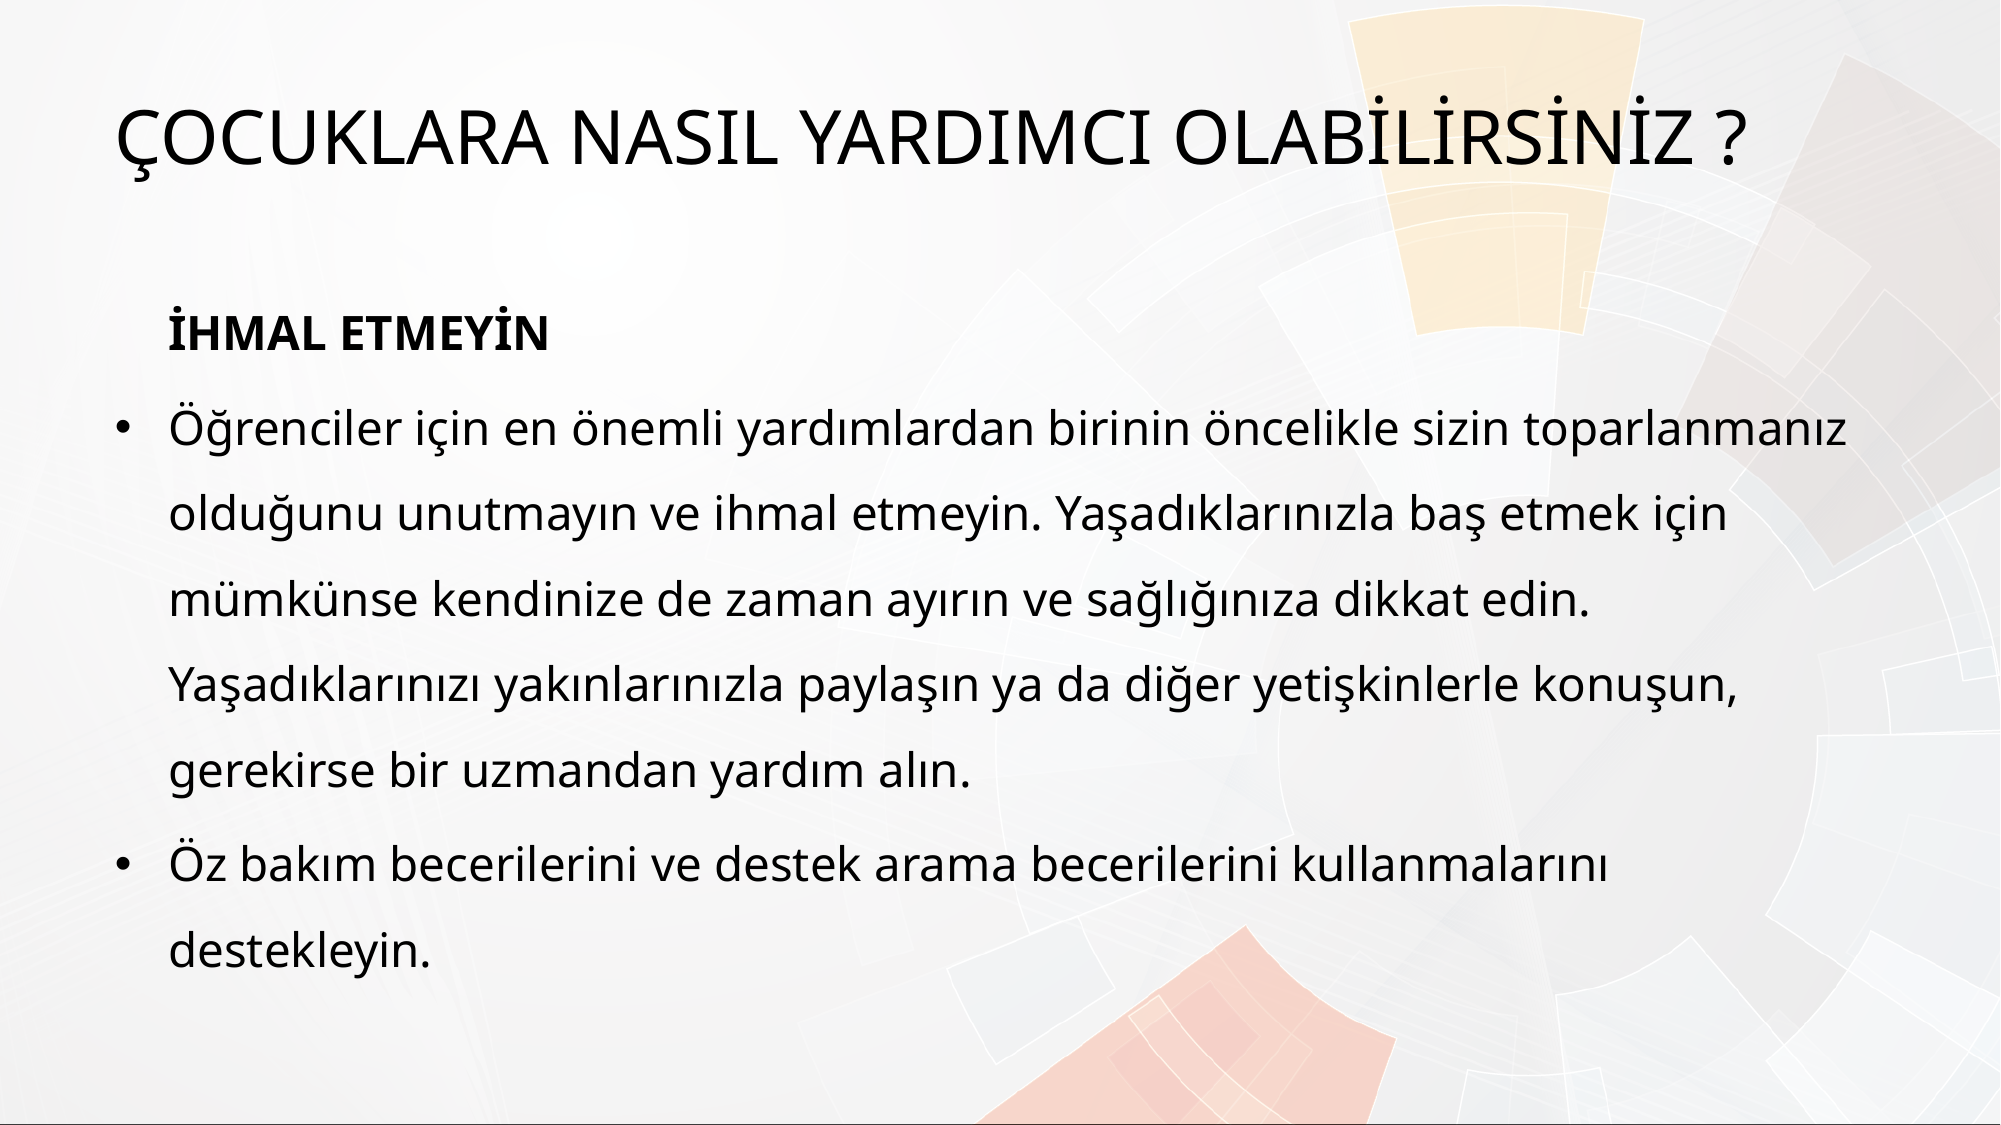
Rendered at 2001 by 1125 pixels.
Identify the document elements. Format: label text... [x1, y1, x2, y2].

picture [0, 0, 2001, 1125]
list İHMAL ETMEYİN Öğrenciler için en önemli yardımlardan birinin öncelikle sizin toparlanmanız olduğunu unutmayın ve ihmal etmeyin. Yaşadıklarınızla baş etmek için mümkünse kendinize de zaman ayırın ve sağlığınıza dikkat edin. Yaşadıklarınızı yakınlarınızla paylaşın ya da diğer yetişkinlerle konuşun, gerekirse bir uzmandan yardım alın. Öz bakım becerilerini ve destek arama becerilerini kullanmalarını destekleyin. [99, 267, 1900, 988]
text_box ÇOCUKLARA NASIL YARDIMCI OLABİLİRSİNİZ ? [99, 81, 1839, 187]
